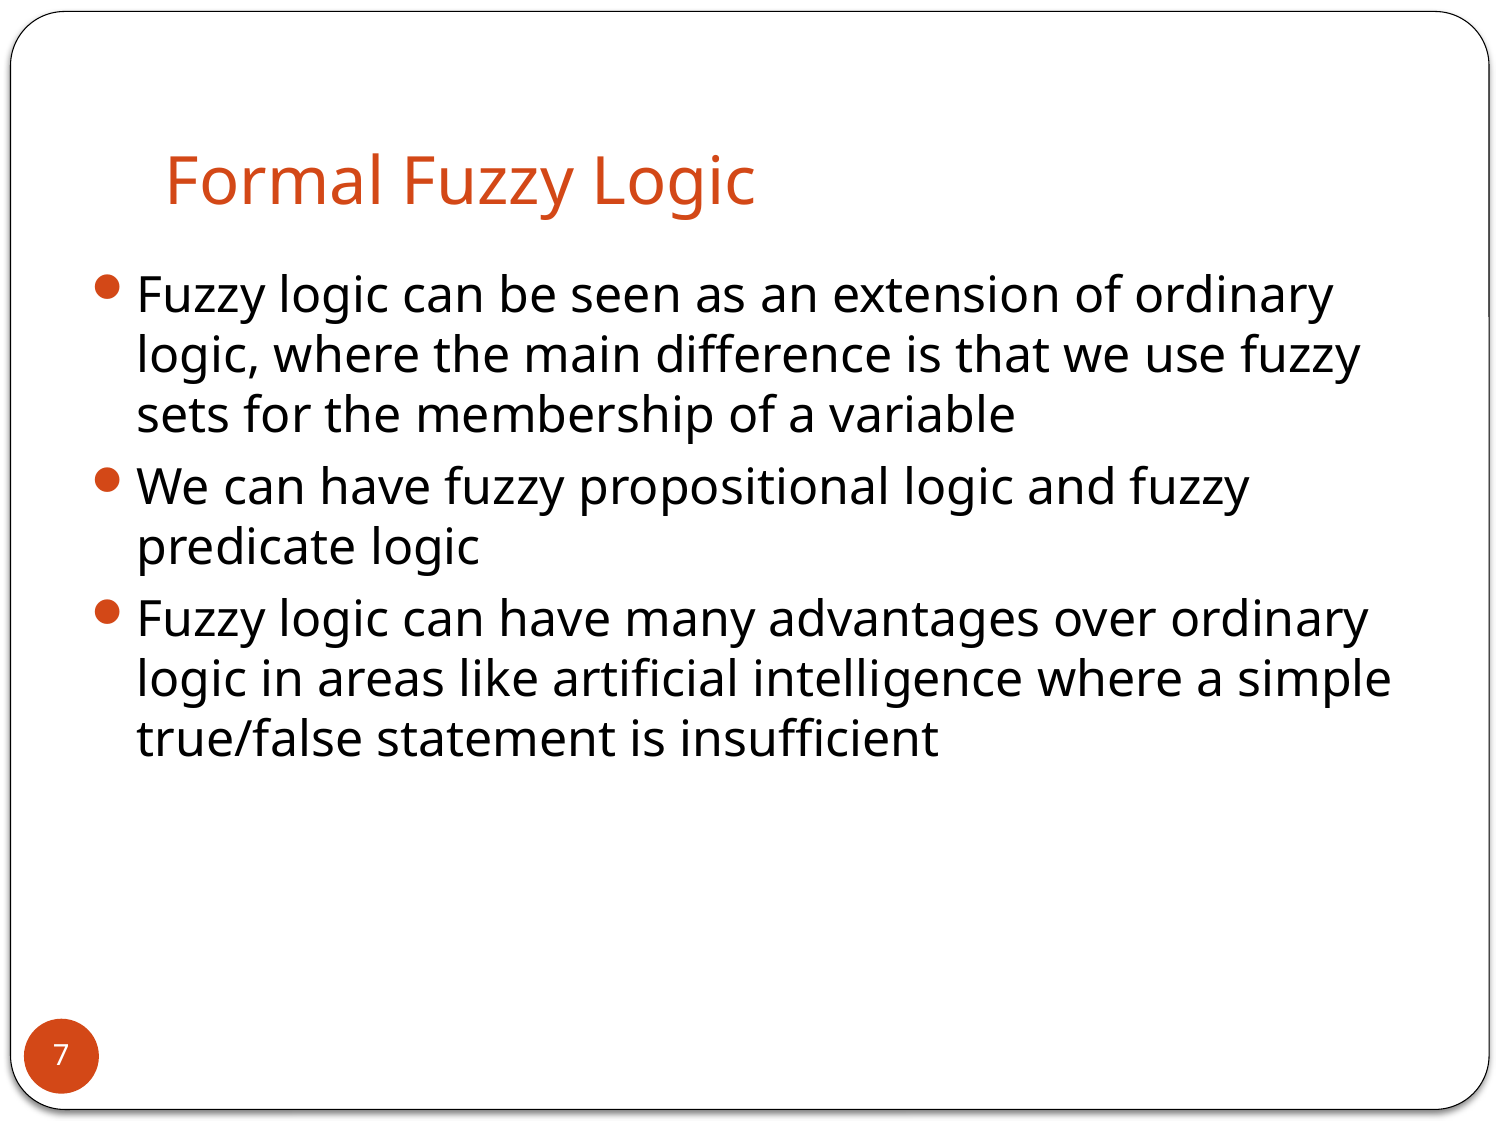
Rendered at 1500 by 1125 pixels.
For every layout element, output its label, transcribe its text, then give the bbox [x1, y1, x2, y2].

slide_number 7 [23, 1018, 76, 1094]
list Fuzzy logic can be seen as an extension of ordinary logic, where the main difference is that we use fuzzy sets for the membership of a variable We can have fuzzy propositional logic and fuzzy predicate logic Fuzzy logic can have many advantages over ordinary logic in areas like artificial intelligence where a simple true/false statement is insufficient [76, 255, 1427, 1125]
title Formal Fuzzy Logic [150, 45, 1425, 233]
